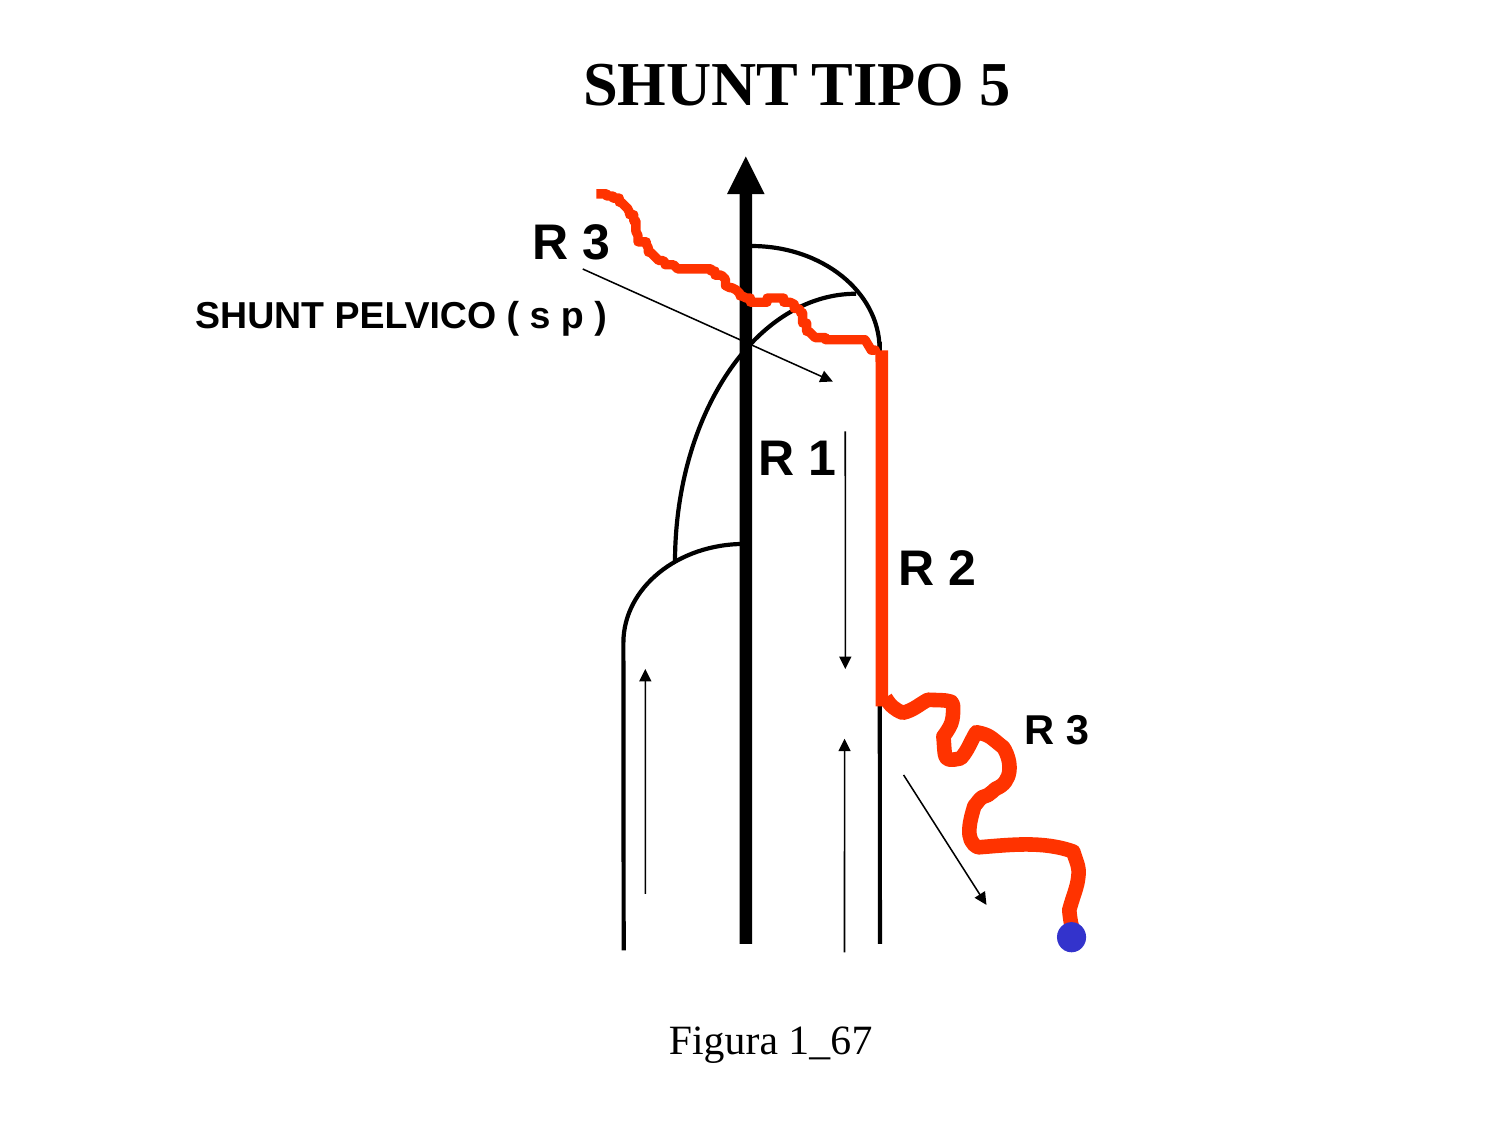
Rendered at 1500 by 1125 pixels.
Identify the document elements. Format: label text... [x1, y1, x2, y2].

text_box [885, 697, 1079, 924]
text_box Figura 1_67 [654, 1005, 888, 1070]
text_box [610, 1020, 763, 1113]
text_box [596, 193, 876, 355]
text_box SHUNT PELVICO ( s p ) [180, 284, 656, 344]
text_box [623, 561, 745, 643]
text_box [839, 431, 852, 669]
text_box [524, 18, 893, 145]
text_box R 3 [532, 209, 611, 269]
text_box [639, 668, 652, 894]
text_box R 2 [898, 535, 977, 596]
text_box [1056, 922, 1087, 953]
text_box [675, 350, 745, 563]
text_box [656, 301, 833, 383]
text_box [838, 738, 851, 953]
text_box R 3 [1009, 695, 1105, 811]
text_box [893, 18, 1286, 145]
text_box [739, 156, 753, 279]
text_box [746, 309, 857, 563]
text_box [751, 246, 880, 349]
text_box [903, 774, 987, 905]
text_box R 1 [758, 425, 837, 486]
text_box [797, 293, 857, 339]
